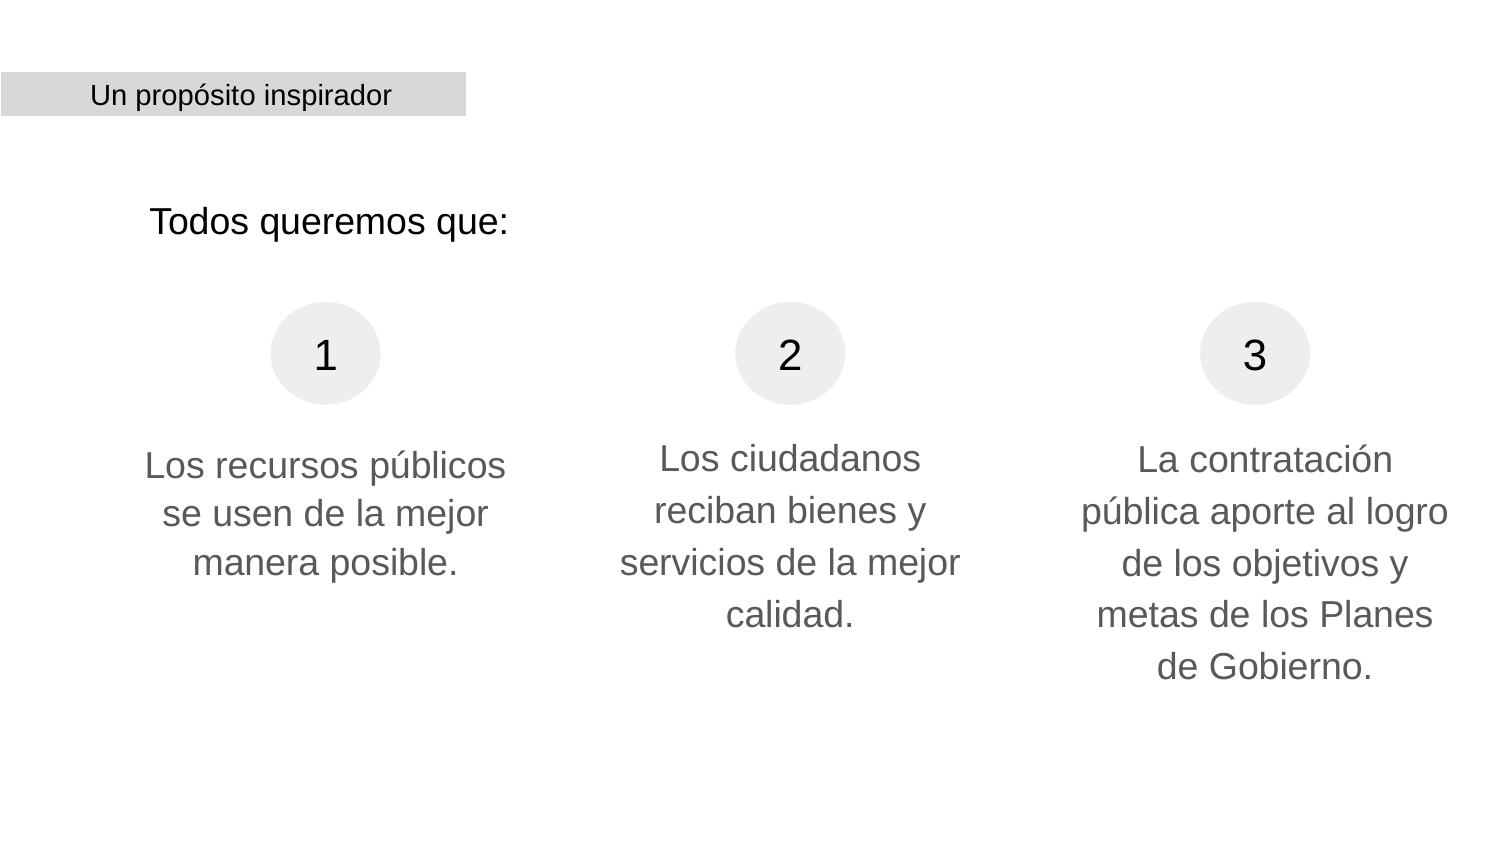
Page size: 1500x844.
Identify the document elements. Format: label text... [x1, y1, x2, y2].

list Los recursos públicos se usen de la mejor manera posible. [116, 259, 535, 785]
text_box Un propósito inspirador [0, 71, 467, 118]
text_box La contratación pública aporte al logro de los objetivos y metas de los Planes de Gobierno. [1065, 316, 1465, 703]
text_box 1 [269, 301, 382, 406]
text_box Los ciudadanos reciban bienes y servicios de la mejor calidad. [585, 322, 995, 650]
text_box 2 [734, 301, 847, 406]
text_box 3 [1199, 301, 1311, 406]
text_box Todos queremos que: [134, 182, 1366, 257]
